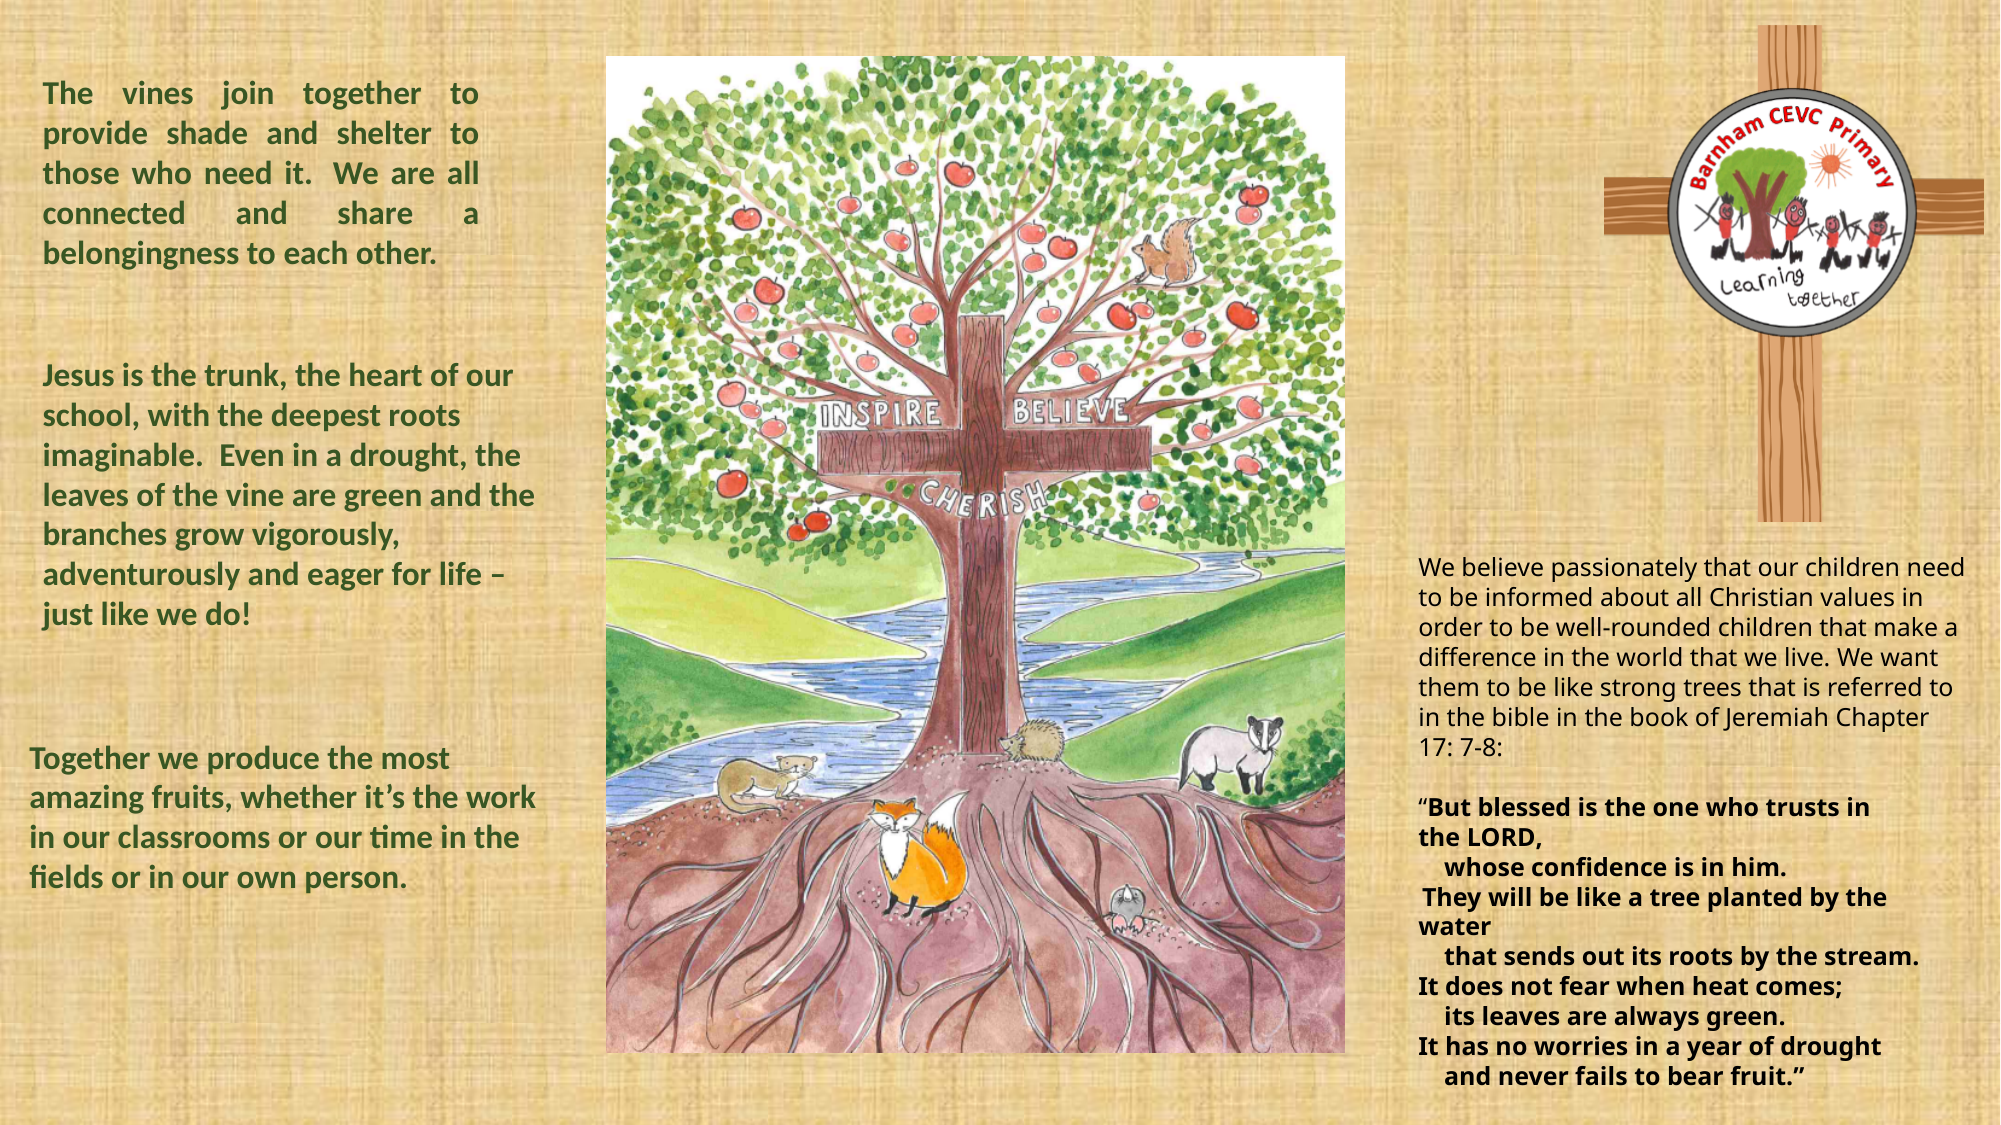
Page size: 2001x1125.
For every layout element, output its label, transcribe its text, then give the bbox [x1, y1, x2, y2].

text_box We believe passionately that our children need to be informed about all Christian values in order to be well-rounded children that make a difference in the world that we live. We want them to be like strong trees that is referred to in the bible in the book of Jeremiah Chapter 17: 7-8: “But blessed is the one who trusts in the Lord, whose confidence is in him. They will be like a tree planted by the water that sends out its roots by the stream. It does not fear when heat comes; its leaves are always green. It has no worries in a year of drought and never fails to bear fruit.” [1403, 544, 1983, 1090]
text_box Jesus is the trunk, the heart of our school, with the deepest roots imaginable. Even in a drought, the leaves of the vine are green and the branches grow vigorously, adventurously and eager for life – just like we do! [27, 345, 574, 644]
text_box The vines join together to provide shade and shelter to those who need it. We are all connected and share a belongingness to each other. [27, 63, 495, 327]
text_box Together we produce the most amazing fruits, whether it’s the work in our classrooms or our time in the fields or in our own person. [14, 728, 577, 905]
picture [0, 0, 2001, 1125]
